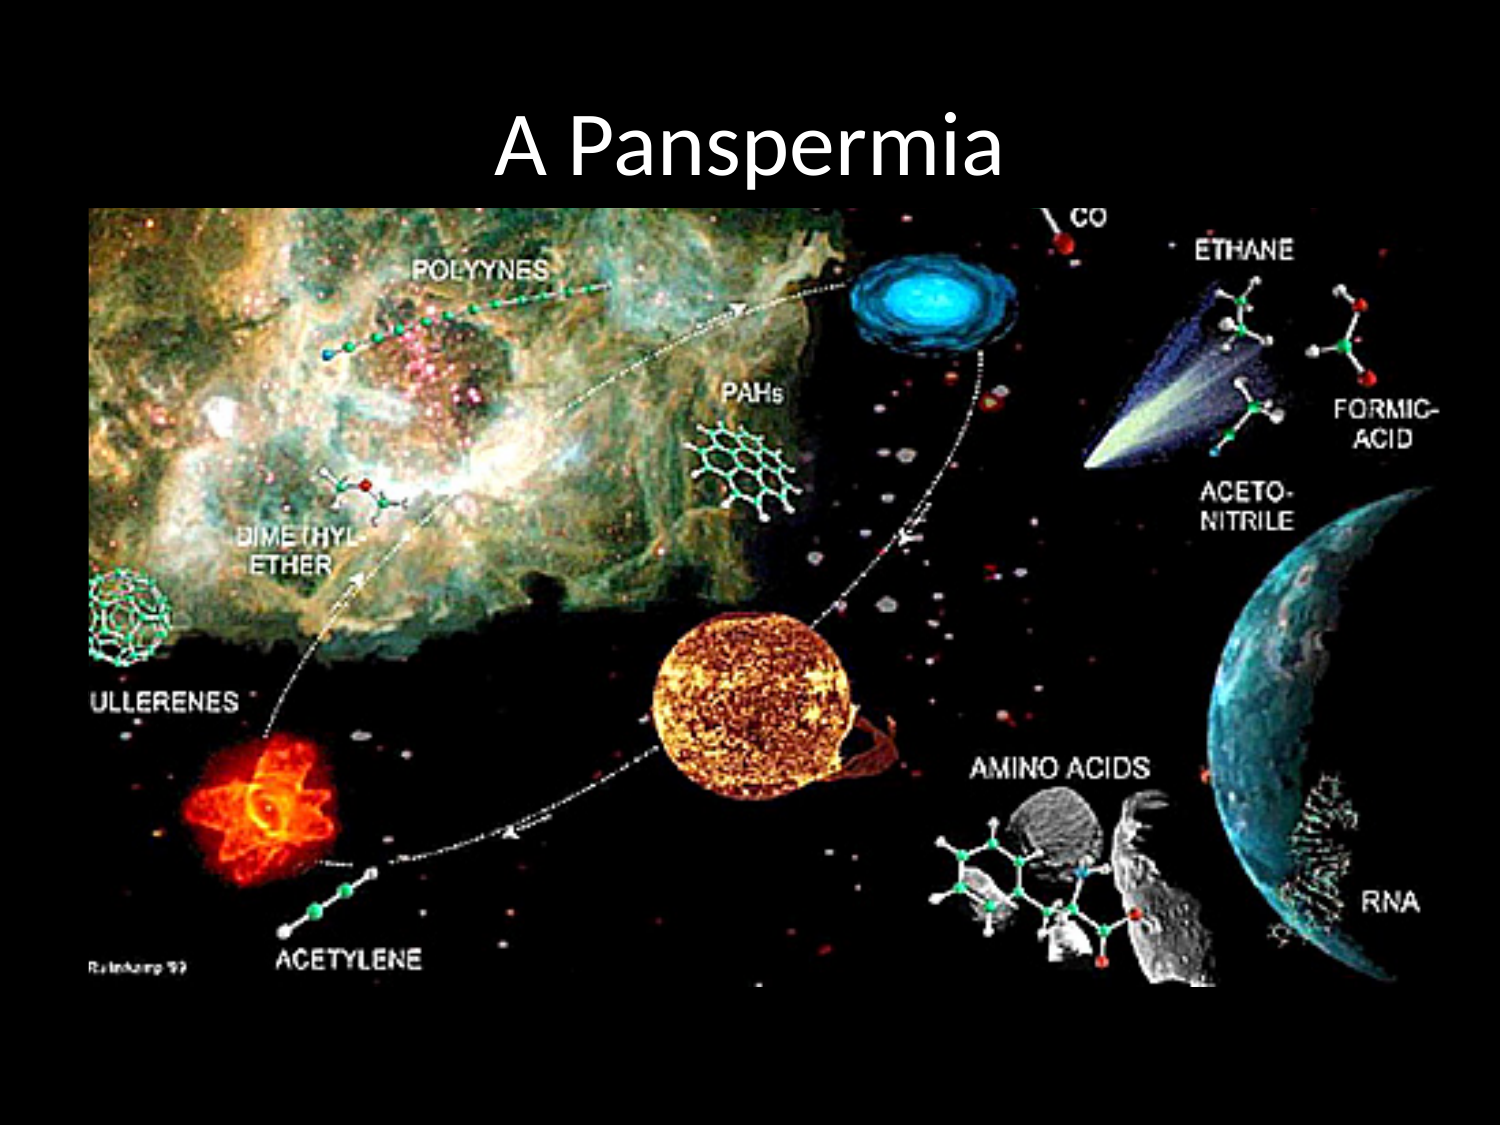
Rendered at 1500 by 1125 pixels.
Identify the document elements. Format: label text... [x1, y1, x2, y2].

title A Panspermia [75, 45, 1425, 233]
picture [88, 207, 1459, 987]
